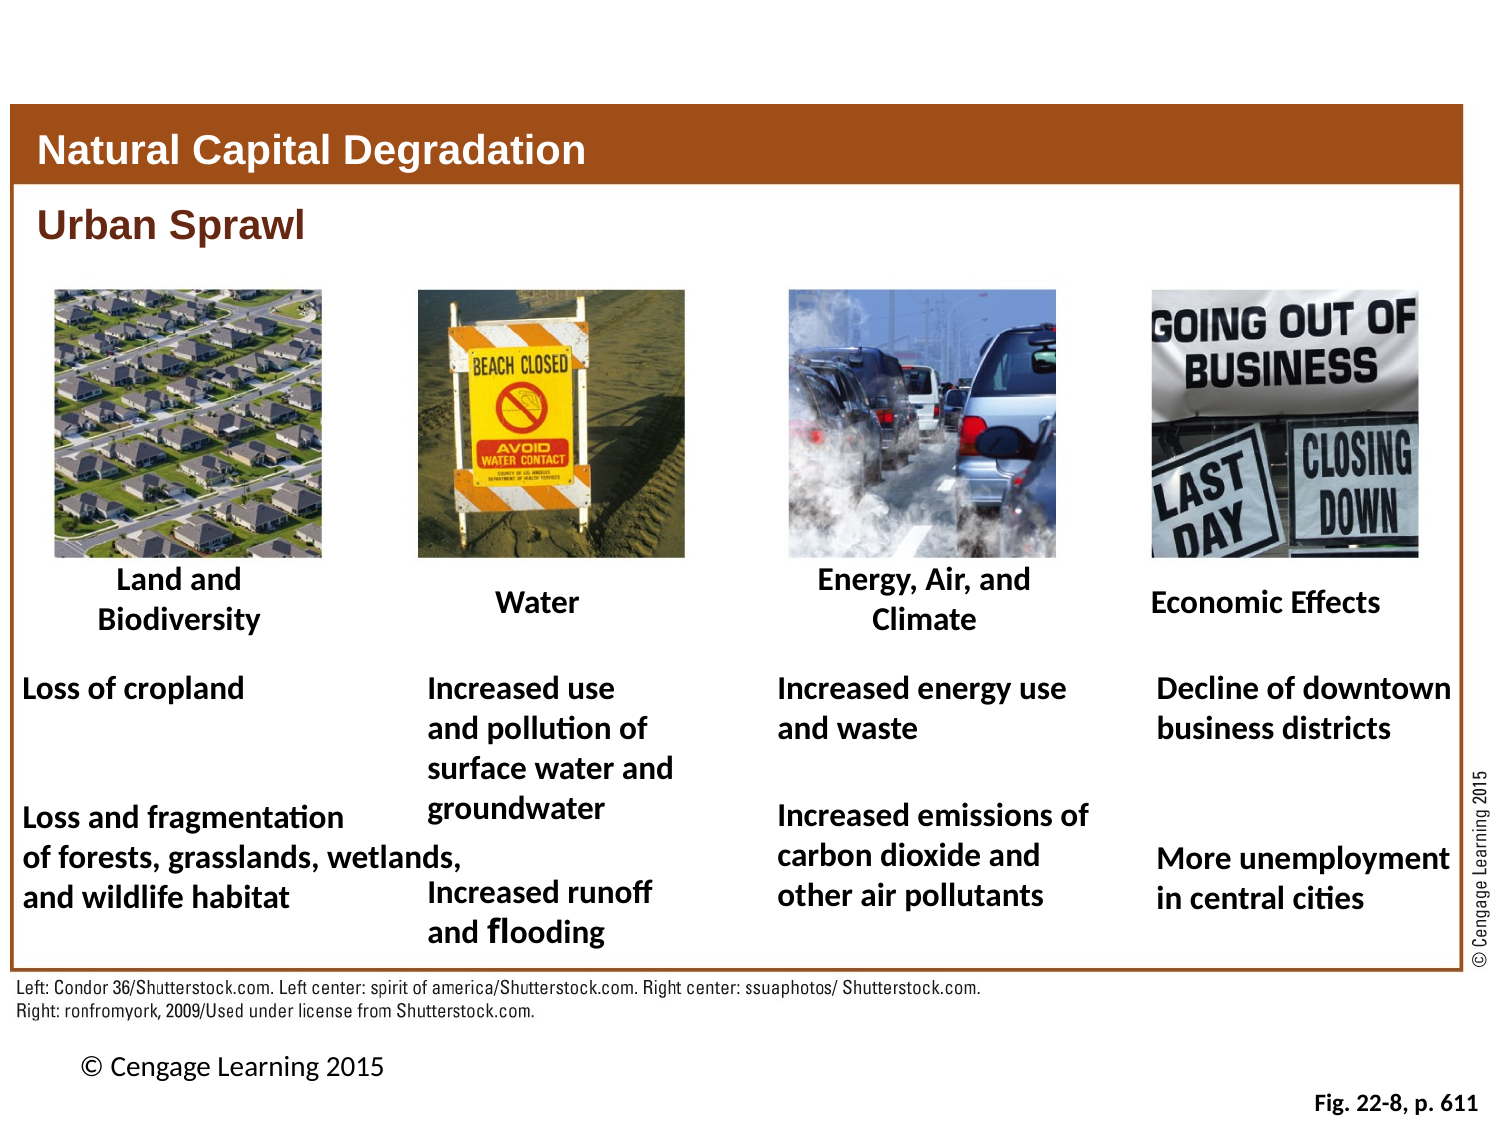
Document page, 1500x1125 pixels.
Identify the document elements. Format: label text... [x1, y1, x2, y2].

picture [10, 104, 1490, 1021]
text_box Fig. 22-8, p. 611 [1300, 1080, 1493, 1124]
